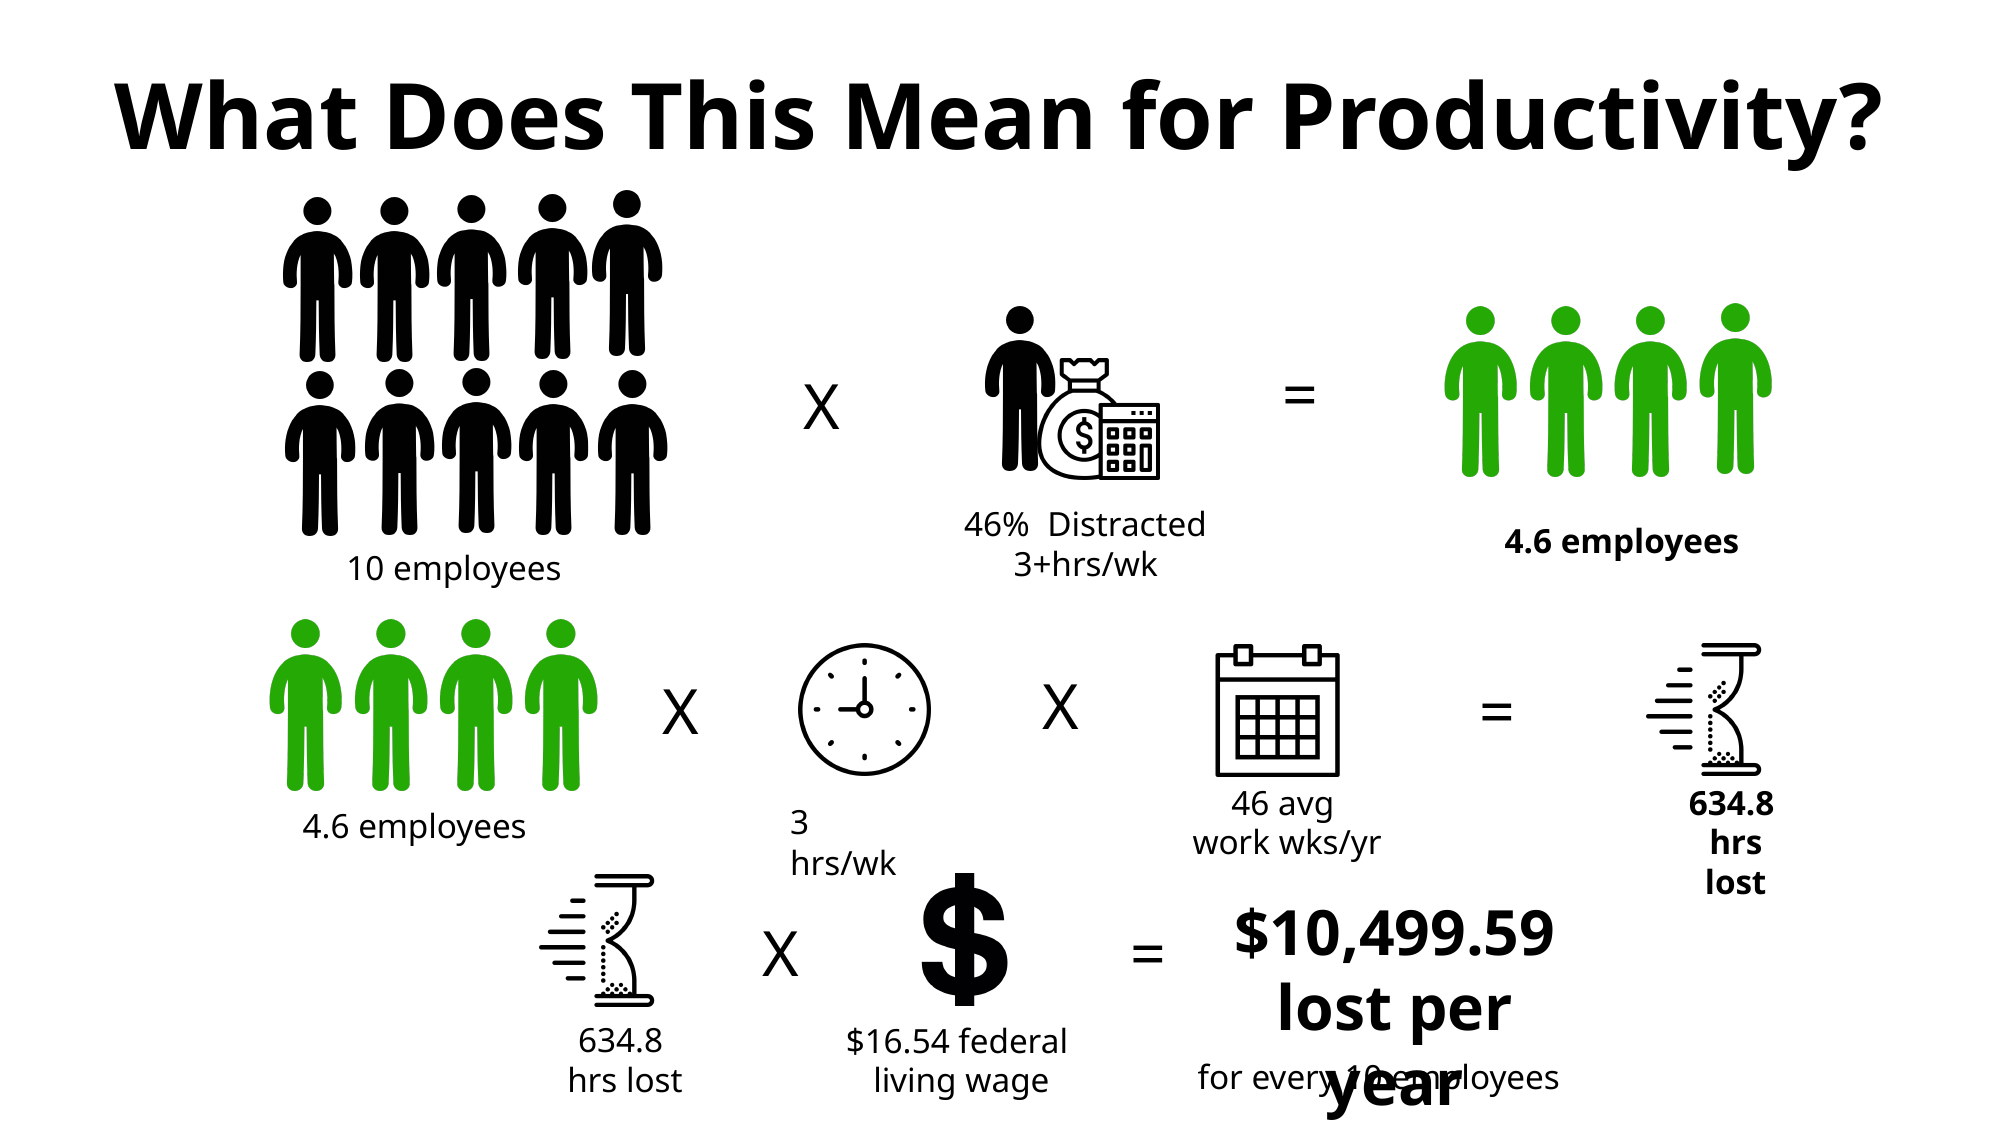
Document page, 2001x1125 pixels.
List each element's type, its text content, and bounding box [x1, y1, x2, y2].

text_box = [1114, 906, 1183, 997]
picture [1211, 643, 1344, 777]
picture [530, 874, 663, 1007]
picture [1637, 643, 1770, 777]
picture [937, 306, 1160, 481]
text_box X [1026, 659, 1095, 750]
text_box 634.8 hrs lost [497, 1012, 753, 1107]
text_box for every 10 employees [1182, 1048, 1592, 1104]
text_box $16.54 federal living wage [824, 1012, 1099, 1108]
picture [234, 190, 710, 362]
title What Does This Mean for Productivity? [0, 26, 2000, 214]
text_box = [1462, 664, 1532, 755]
text_box 10 employees [331, 542, 589, 595]
text_box X [746, 906, 815, 997]
text_box 4.6 employees [287, 799, 554, 853]
text_box 3 hrs/wk [775, 794, 937, 890]
picture [898, 873, 1031, 1007]
text_box 634.8 hrs lost [1666, 774, 1806, 909]
text_box $10,499.59 lost per year [1190, 885, 1600, 1125]
text_box 4.6 employees [1487, 512, 1757, 568]
picture [1394, 302, 1822, 478]
picture [237, 368, 715, 536]
text_box X [652, 664, 716, 755]
text_box 46% Distracted 3+hrs/wk [929, 495, 1243, 591]
text_box = [1266, 347, 1335, 438]
text_box 46 avg work wks/yr [1171, 774, 1404, 869]
picture [797, 643, 931, 777]
picture [219, 619, 647, 791]
text_box X [787, 359, 856, 450]
